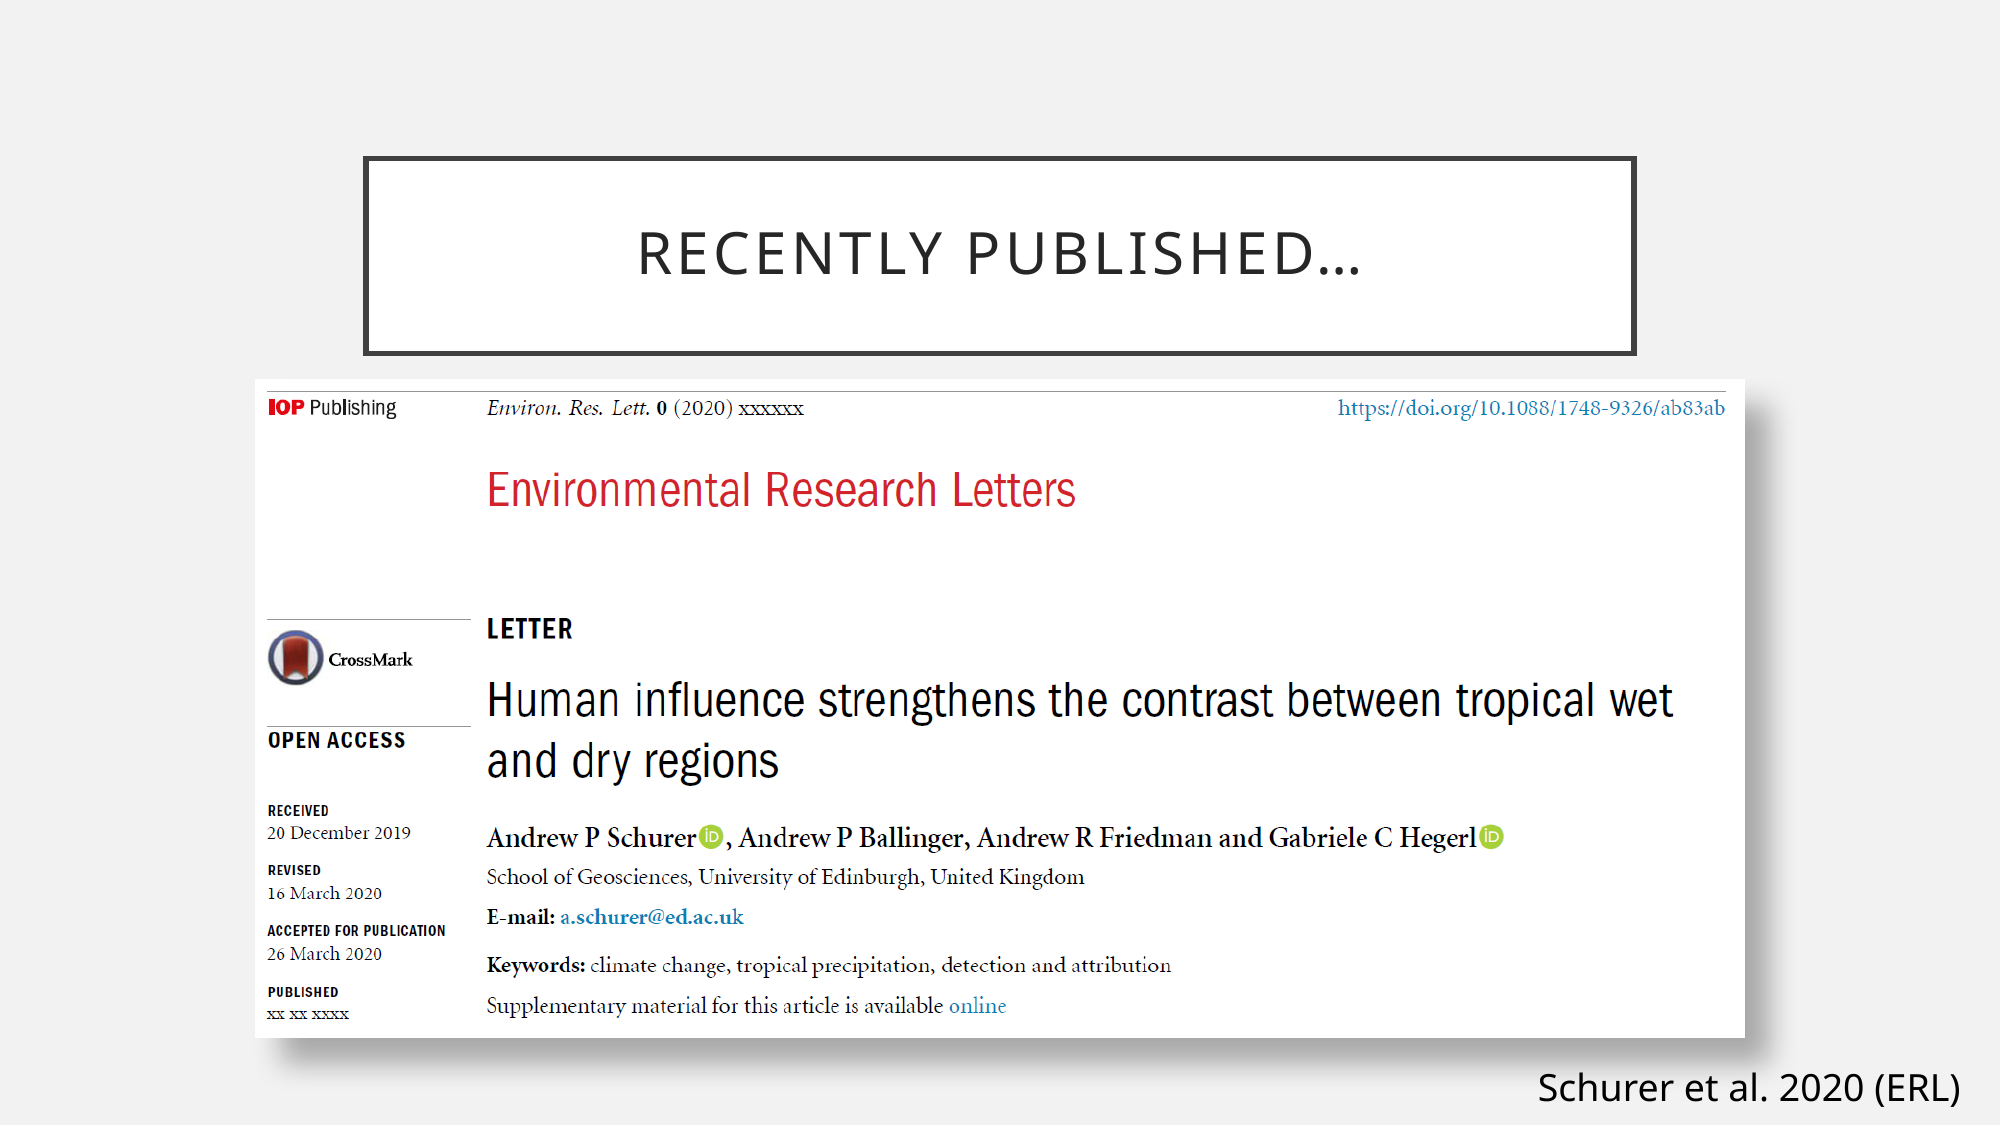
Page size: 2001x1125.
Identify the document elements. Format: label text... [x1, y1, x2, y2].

picture [254, 379, 1745, 1038]
text_box Schurer et al. 2020 (ERL) [1523, 1056, 1977, 1117]
title Recently published… [363, 156, 1637, 356]
